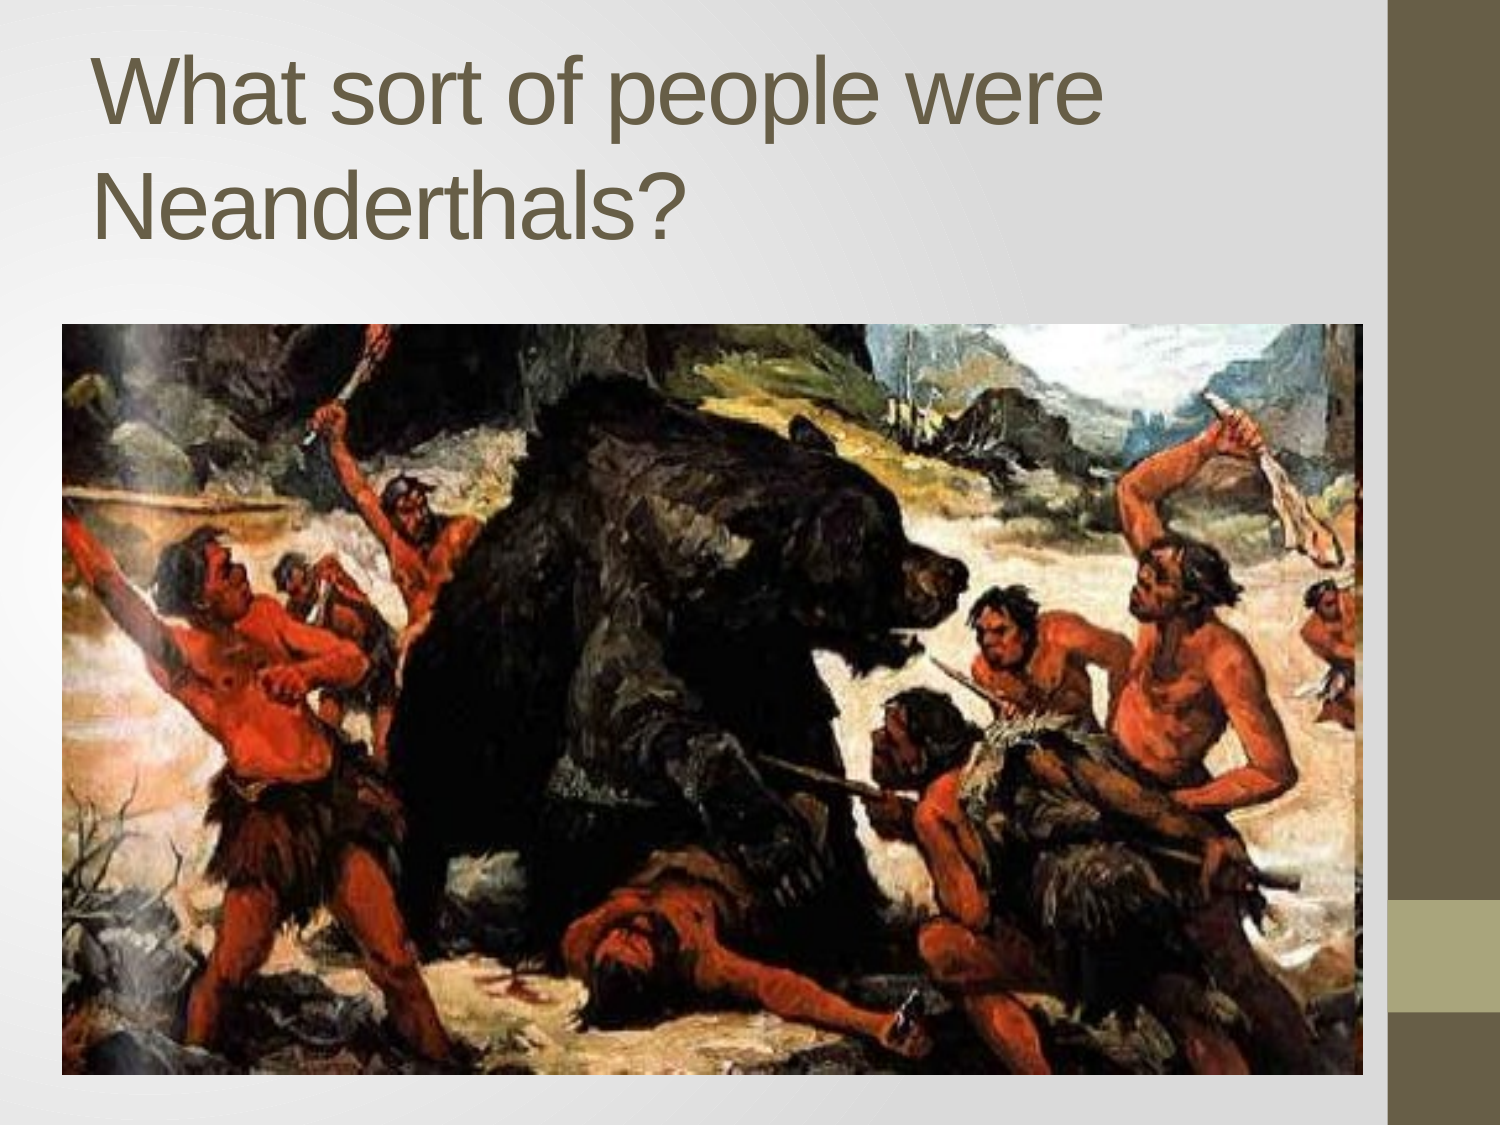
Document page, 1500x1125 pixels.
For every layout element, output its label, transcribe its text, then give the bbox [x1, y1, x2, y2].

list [61, 324, 1363, 1076]
title What sort of people were Neanderthals? [75, 0, 1425, 288]
